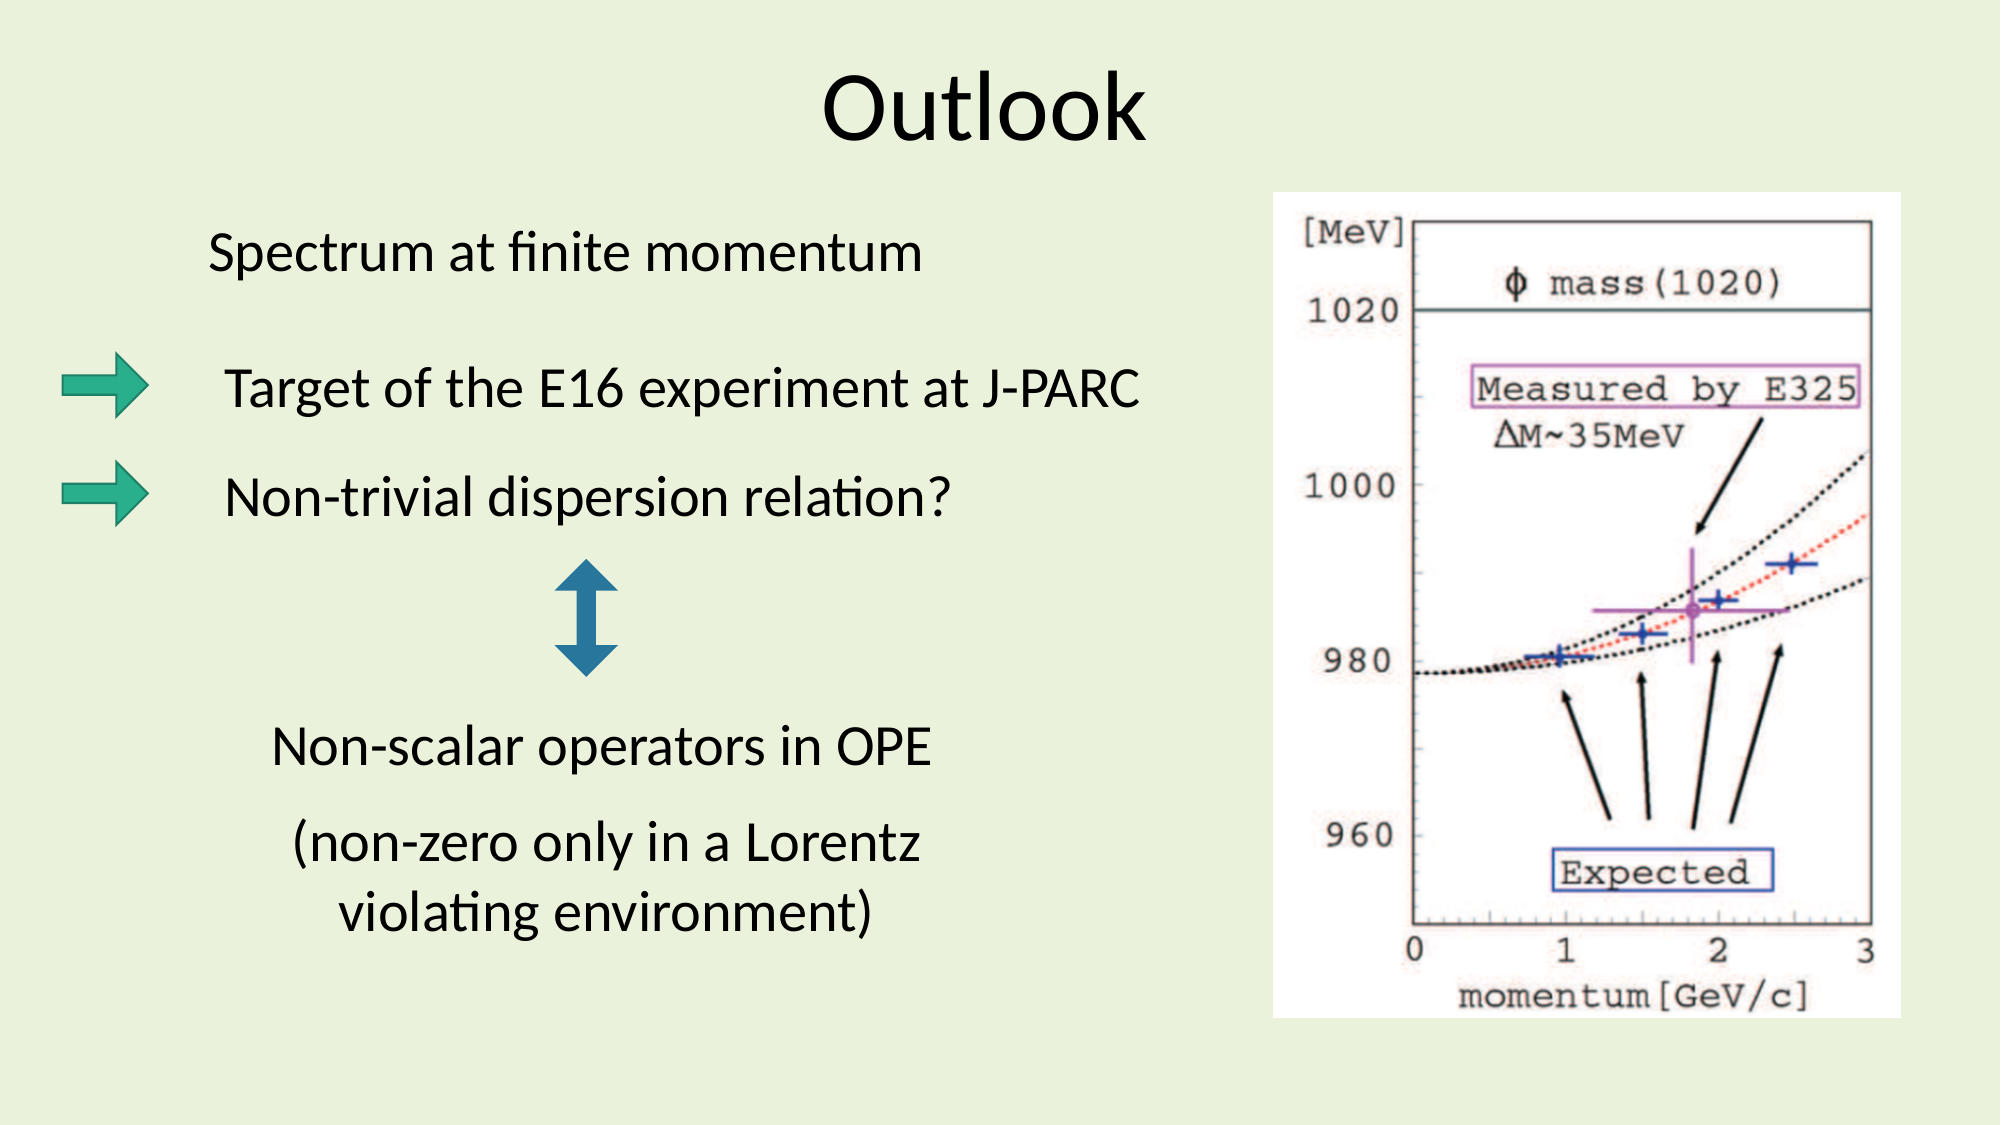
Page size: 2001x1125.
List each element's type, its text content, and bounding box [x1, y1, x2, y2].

text_box Target of the E16 experiment at J-PARC [209, 342, 1200, 427]
text_box (non-zero only in a Lorentz violating environment) [209, 796, 1004, 951]
text_box [551, 557, 621, 679]
text_box Non-trivial dispersion relation? [209, 450, 1058, 536]
picture [1273, 192, 1901, 1018]
text_box Spectrum at finite momentum [193, 206, 1042, 291]
text_box Non-scalar operators in OPE [256, 699, 1051, 784]
text_box [61, 351, 150, 420]
text_box [61, 459, 150, 528]
text_box Outlook [807, 33, 1243, 168]
